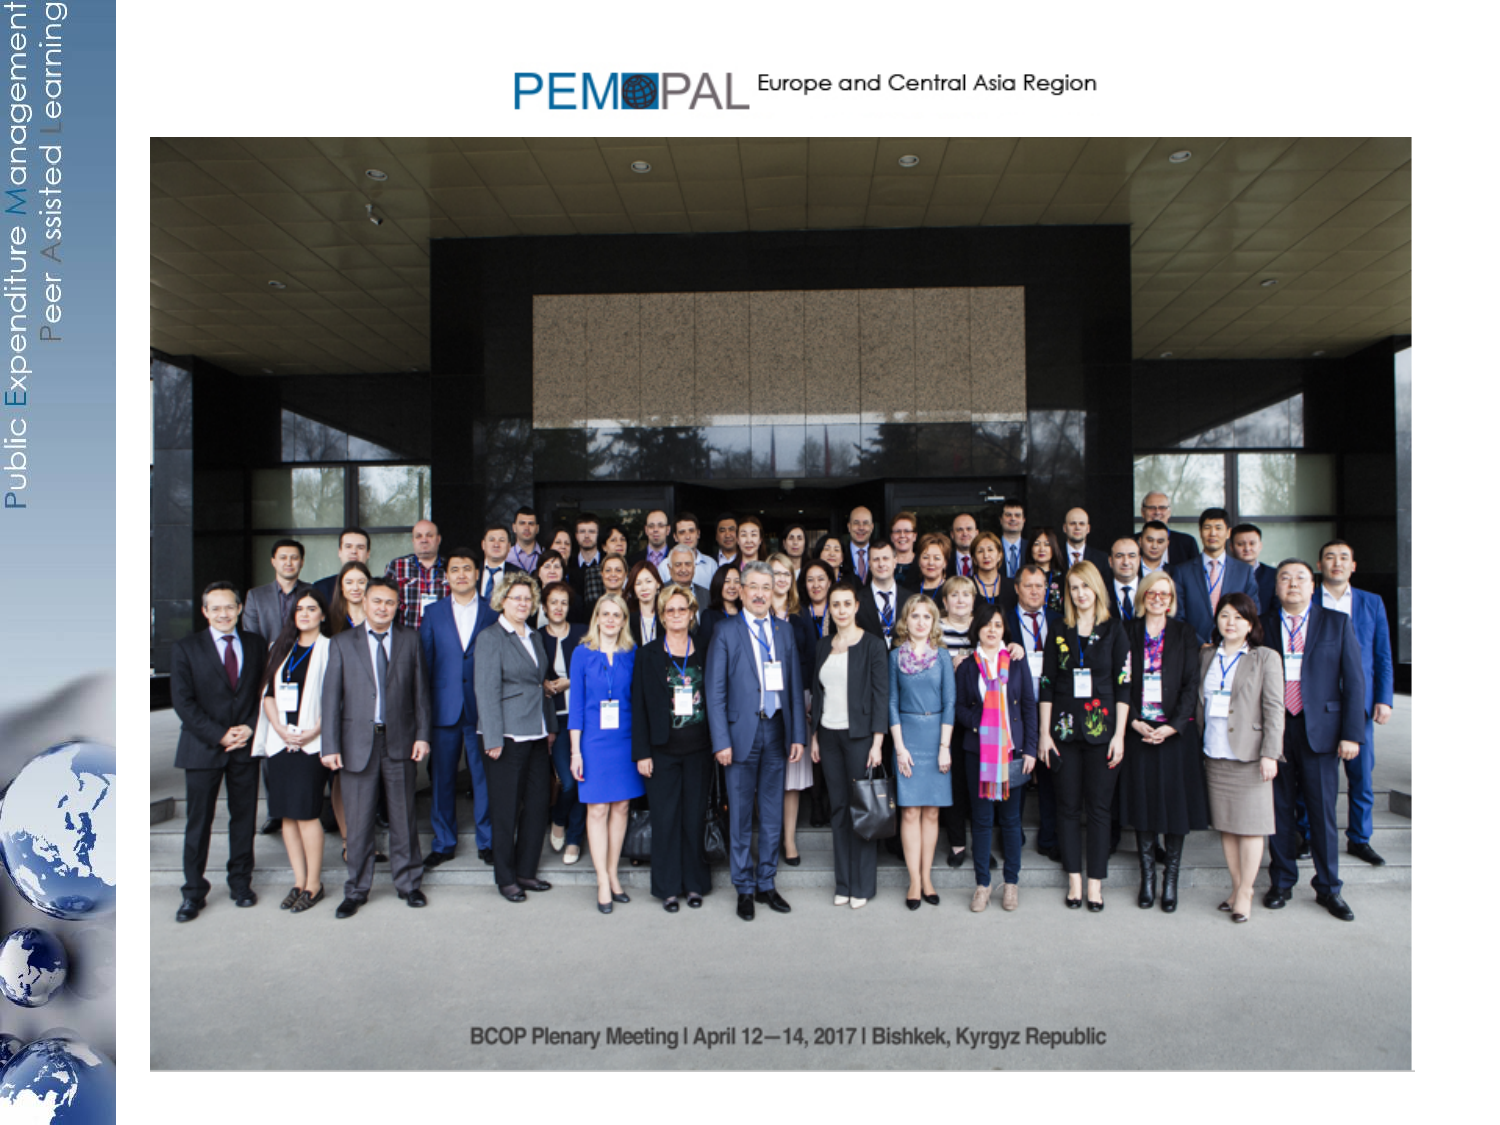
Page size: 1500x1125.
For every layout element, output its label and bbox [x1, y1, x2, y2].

picture [149, 137, 1415, 1072]
picture [512, 62, 1101, 119]
picture [0, 0, 116, 1125]
